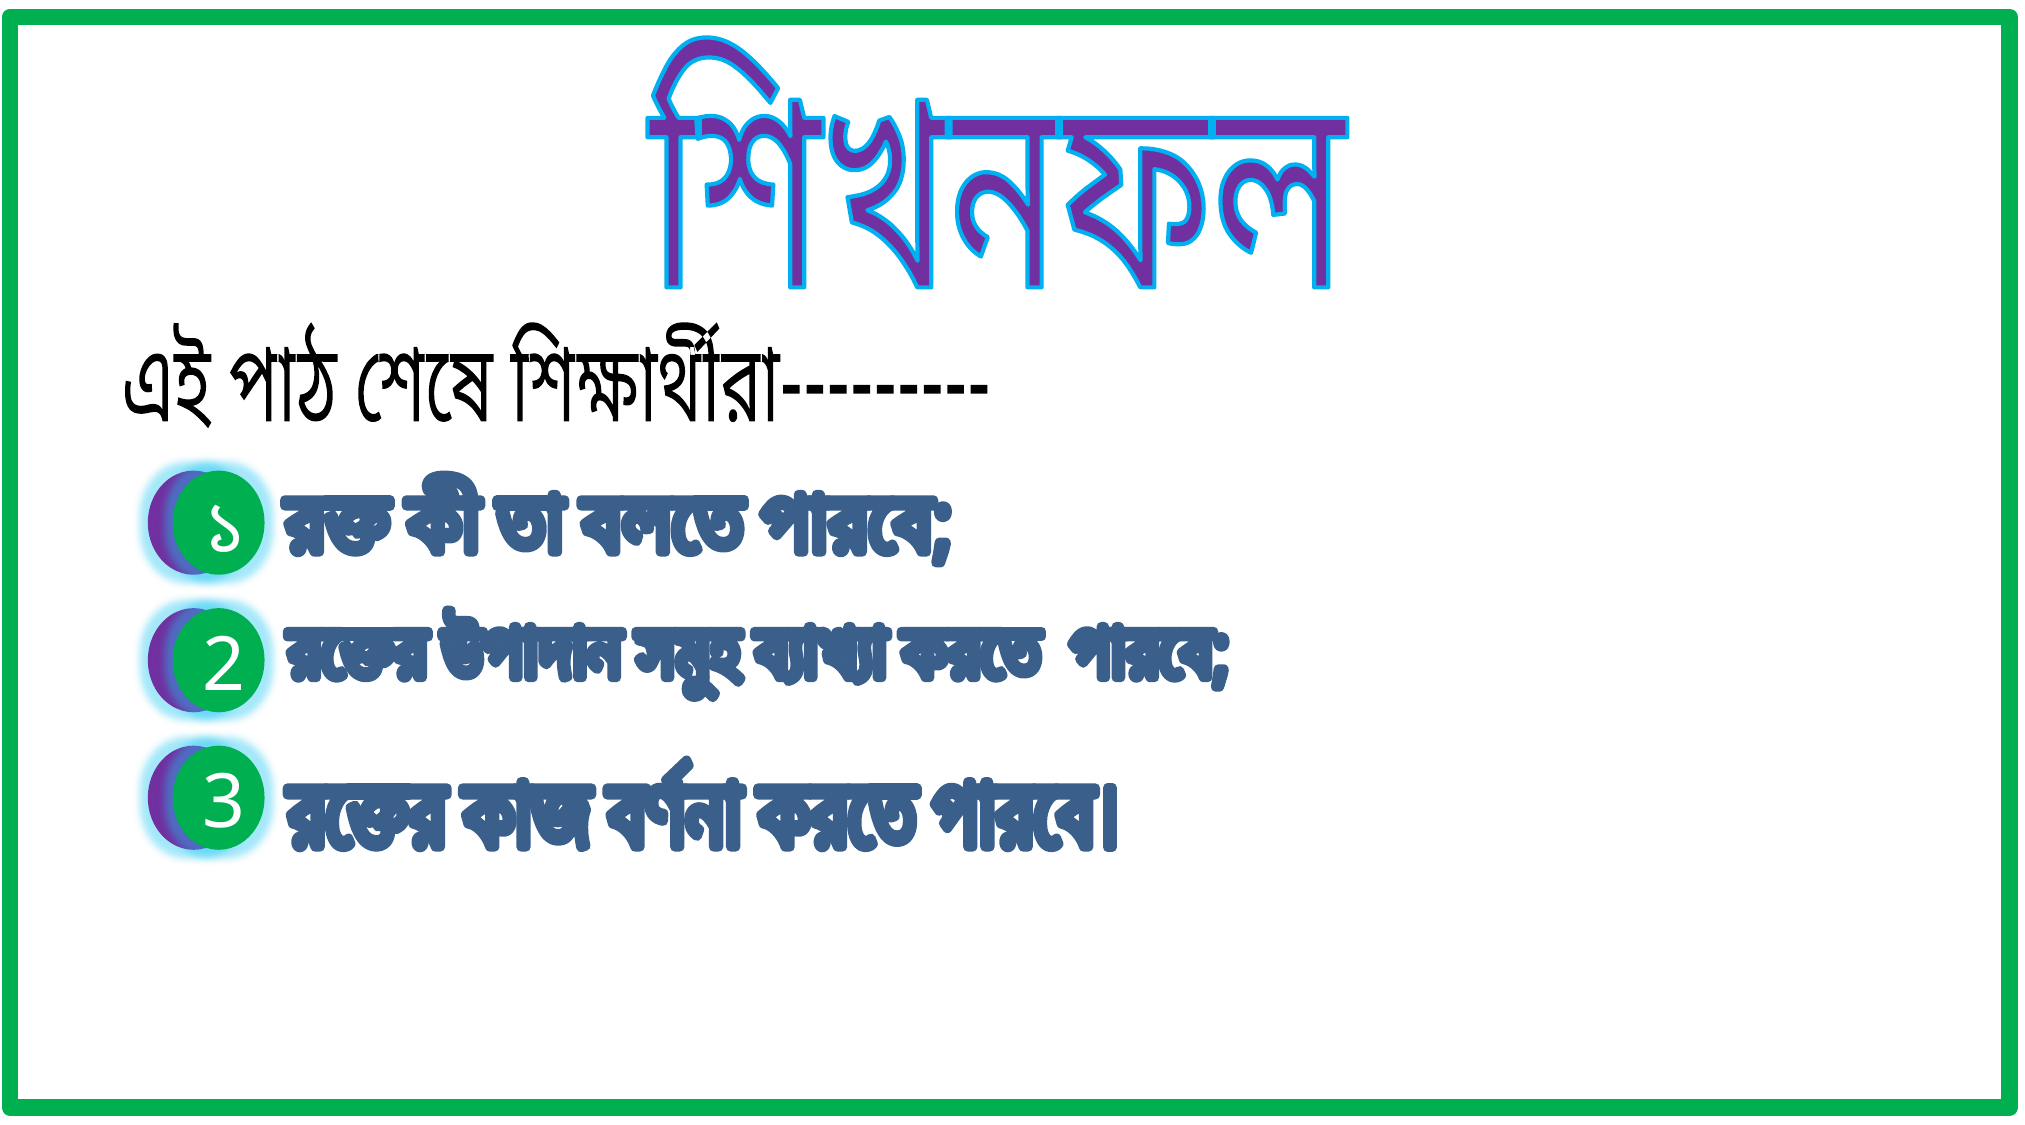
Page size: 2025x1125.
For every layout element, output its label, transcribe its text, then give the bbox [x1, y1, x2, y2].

text_box রক্ত কী তা বলতে পারবে; [282, 497, 392, 555]
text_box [149, 472, 263, 573]
text_box রক্তের উপাদান সমুহ ব্যাখ্যা করতে পারবে; [1069, 624, 1227, 681]
text_box শিখনফল [828, 97, 1350, 290]
text_box রক্ত কী তা বলতে পারবে; [578, 497, 746, 555]
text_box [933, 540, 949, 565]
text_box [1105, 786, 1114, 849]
text_box রক্তের কাজ বর্ণনা করতে পারবে। [932, 779, 1098, 850]
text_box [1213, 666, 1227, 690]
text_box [149, 747, 263, 848]
text_box রক্তের কাজ বর্ণনা করতে পারবে। [755, 785, 919, 850]
text_box রক্তের উপাদান সমুহ ব্যাখ্যা করতে পারবে; [752, 624, 890, 684]
text_box রক্তের কাজ বর্ণনা করতে পারবে। [285, 785, 450, 850]
text_box রক্ত কী তা বলতে পারবে; [495, 492, 567, 555]
text_box রক্তের কাজ বর্ণনা করতে পারবে। [604, 758, 745, 850]
text_box রক্তের উপাদান সমুহ ব্যাখ্যা করতে পারবে; [285, 629, 431, 681]
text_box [149, 609, 263, 711]
text_box [8, 15, 2012, 1109]
text_box রক্তের উপাদান সমুহ ব্যাখ্যা করতে পারবে; [899, 629, 1044, 681]
text_box শিখনফল [645, 35, 826, 290]
text_box রক্তের উপাদান সমুহ ব্যাখ্যা করতে পারবে; [439, 608, 625, 681]
text_box রক্তের উপাদান সমুহ ব্যাখ্যা করতে পারবে; [633, 629, 744, 700]
text_box রক্ত কী তা বলতে পারবে; [404, 473, 483, 555]
text_box রক্ত কী তা বলতে পারবে; [761, 492, 950, 555]
text_box রক্তের কাজ বর্ণনা করতে পারবে। [460, 779, 594, 850]
